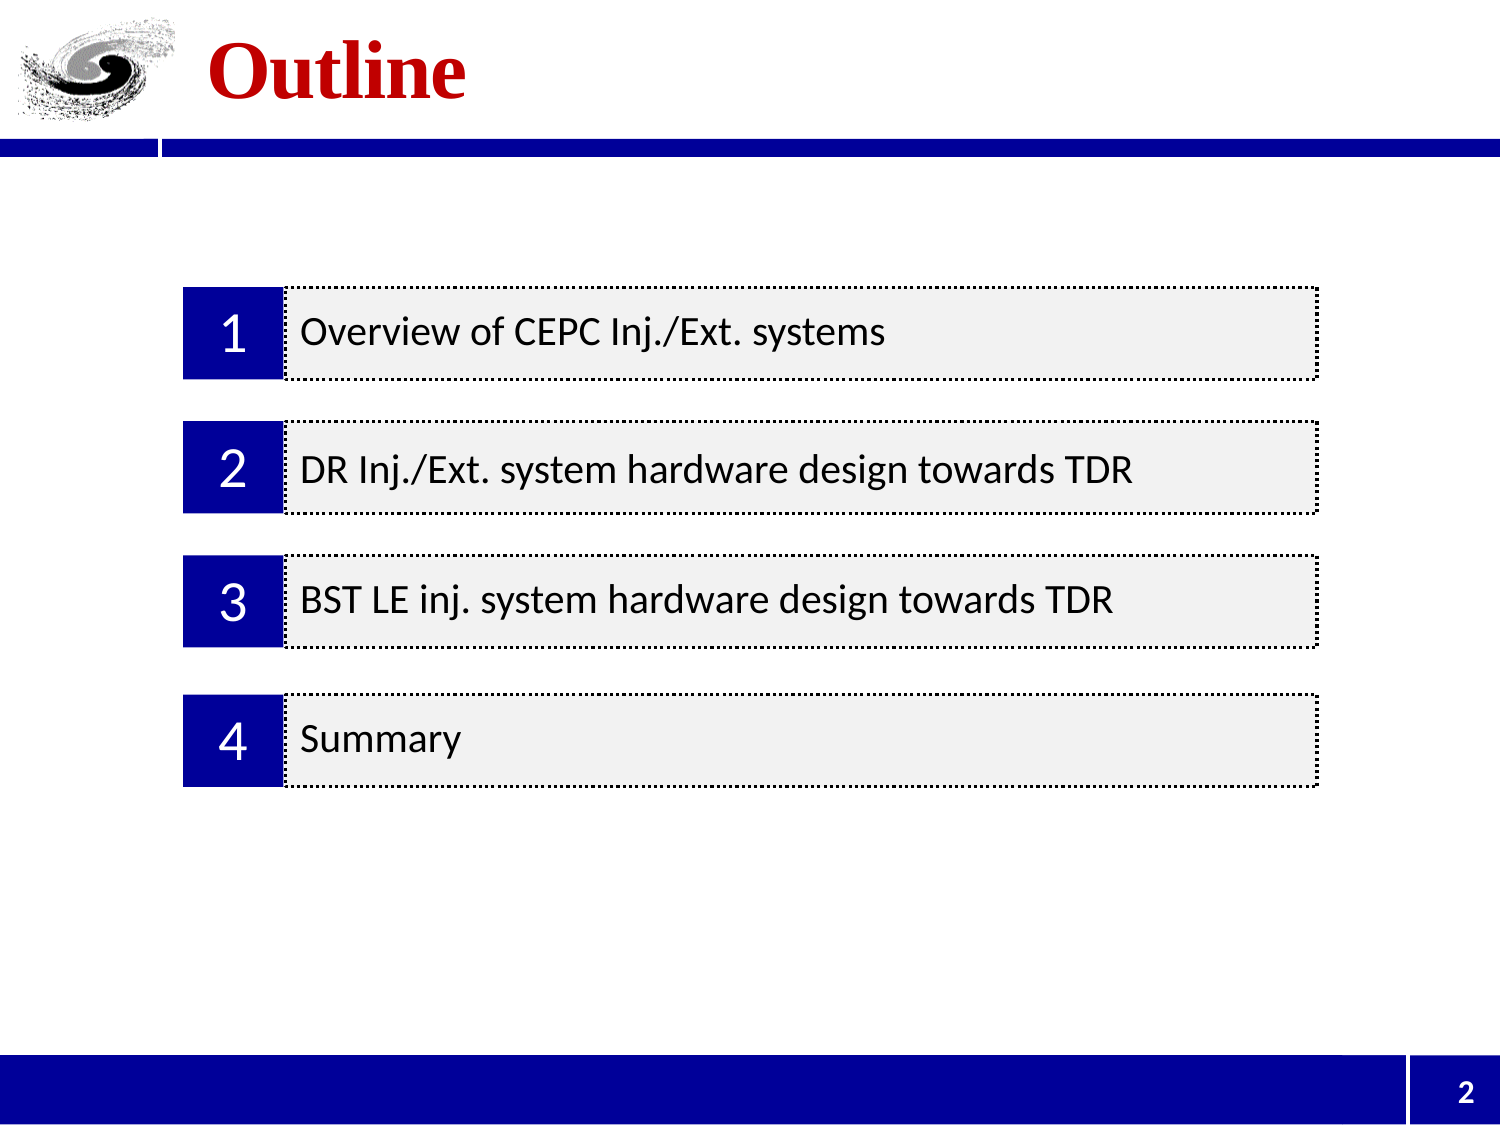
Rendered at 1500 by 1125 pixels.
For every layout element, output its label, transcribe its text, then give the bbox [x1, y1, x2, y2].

list DR Inj./Ext. system hardware design towards TDR [284, 420, 1319, 515]
title Outline [191, 17, 1486, 127]
list 2 [183, 421, 284, 514]
picture [18, 17, 175, 122]
list 4 [183, 694, 284, 787]
list Summary [284, 693, 1319, 788]
list 3 [183, 555, 284, 648]
list 1 [183, 287, 284, 380]
list BST LE inj. system hardware design towards TDR [284, 554, 1319, 649]
list Overview of CEPC Inj./Ext. systems [284, 286, 1319, 381]
